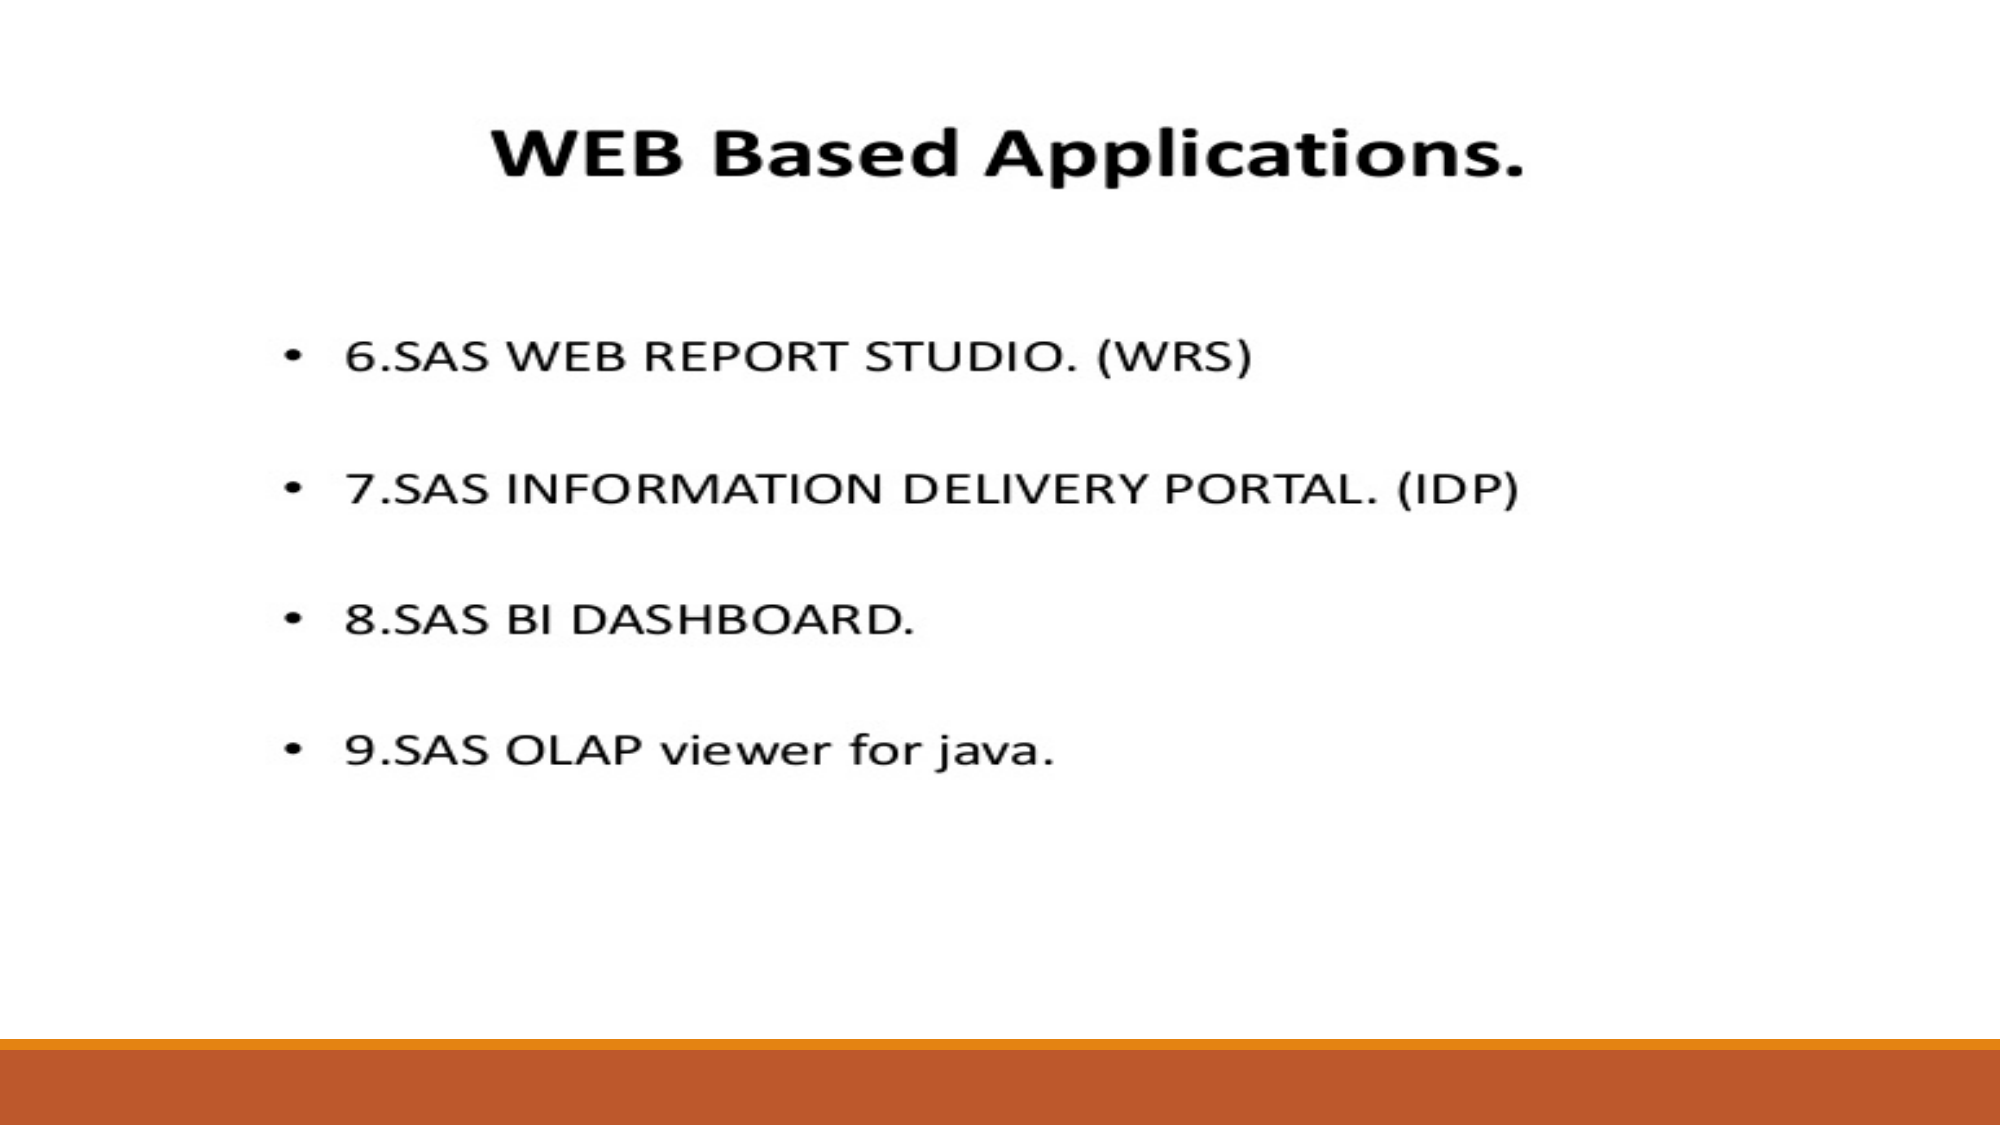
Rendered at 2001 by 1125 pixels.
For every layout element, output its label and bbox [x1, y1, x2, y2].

list [184, 44, 1837, 926]
